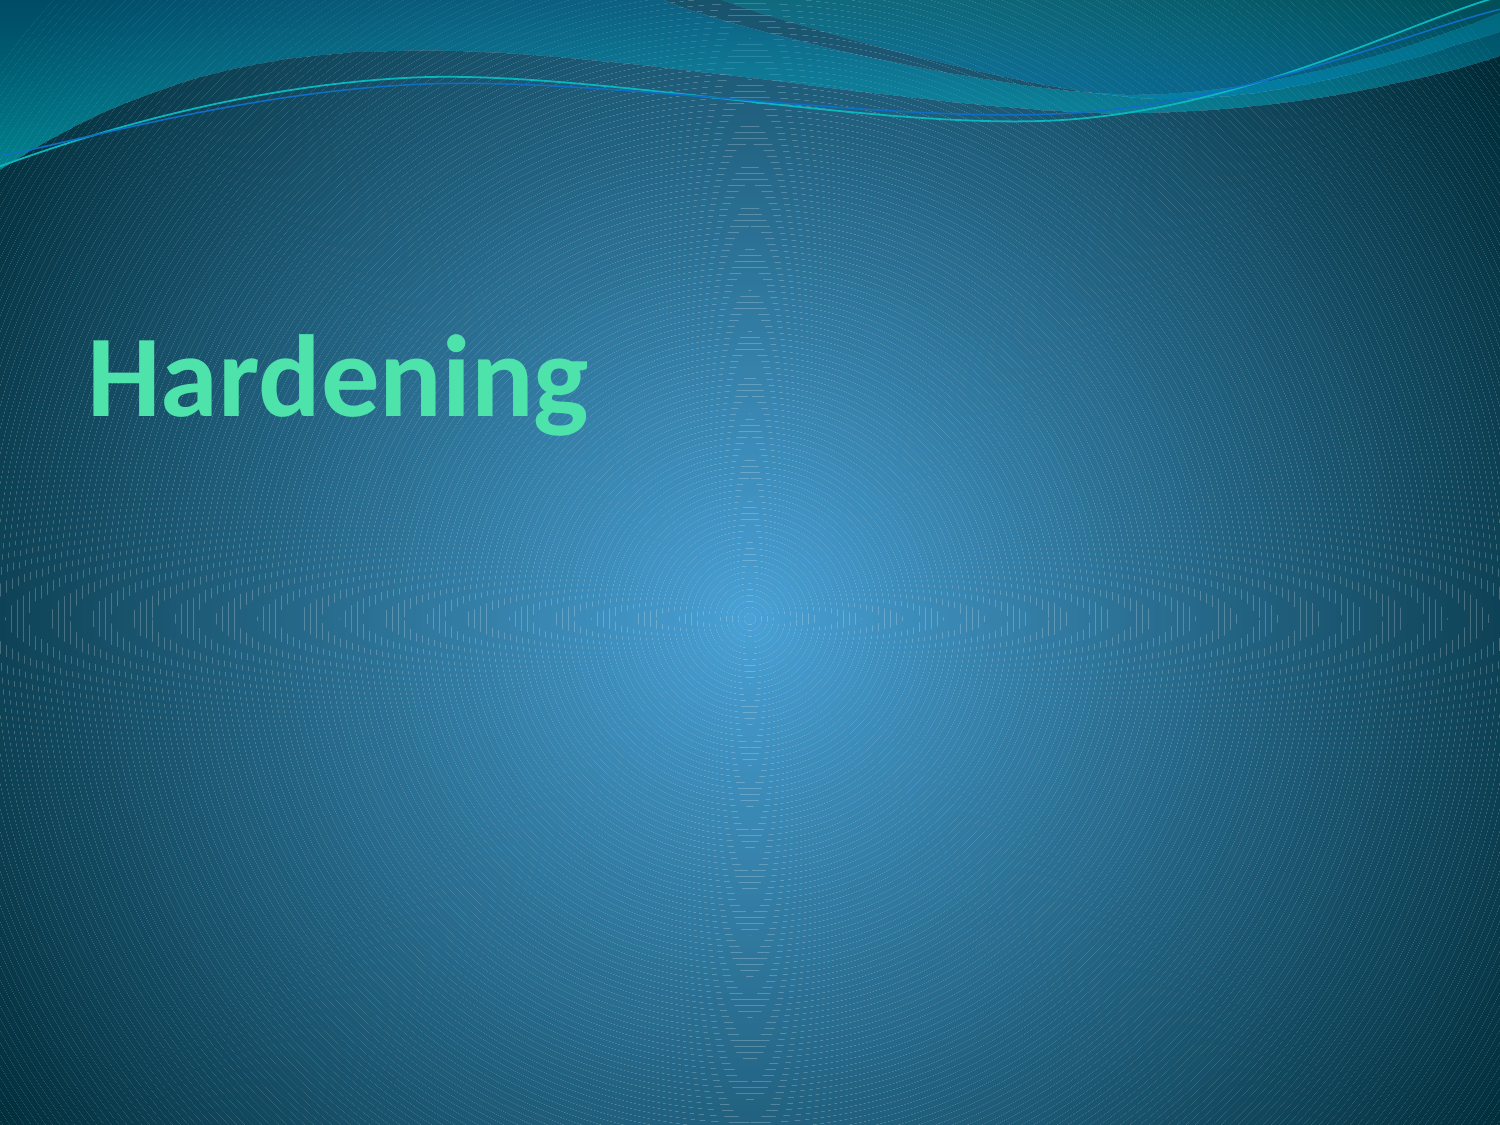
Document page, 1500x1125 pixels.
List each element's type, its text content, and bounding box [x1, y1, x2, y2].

title Hardening [86, 216, 1362, 440]
